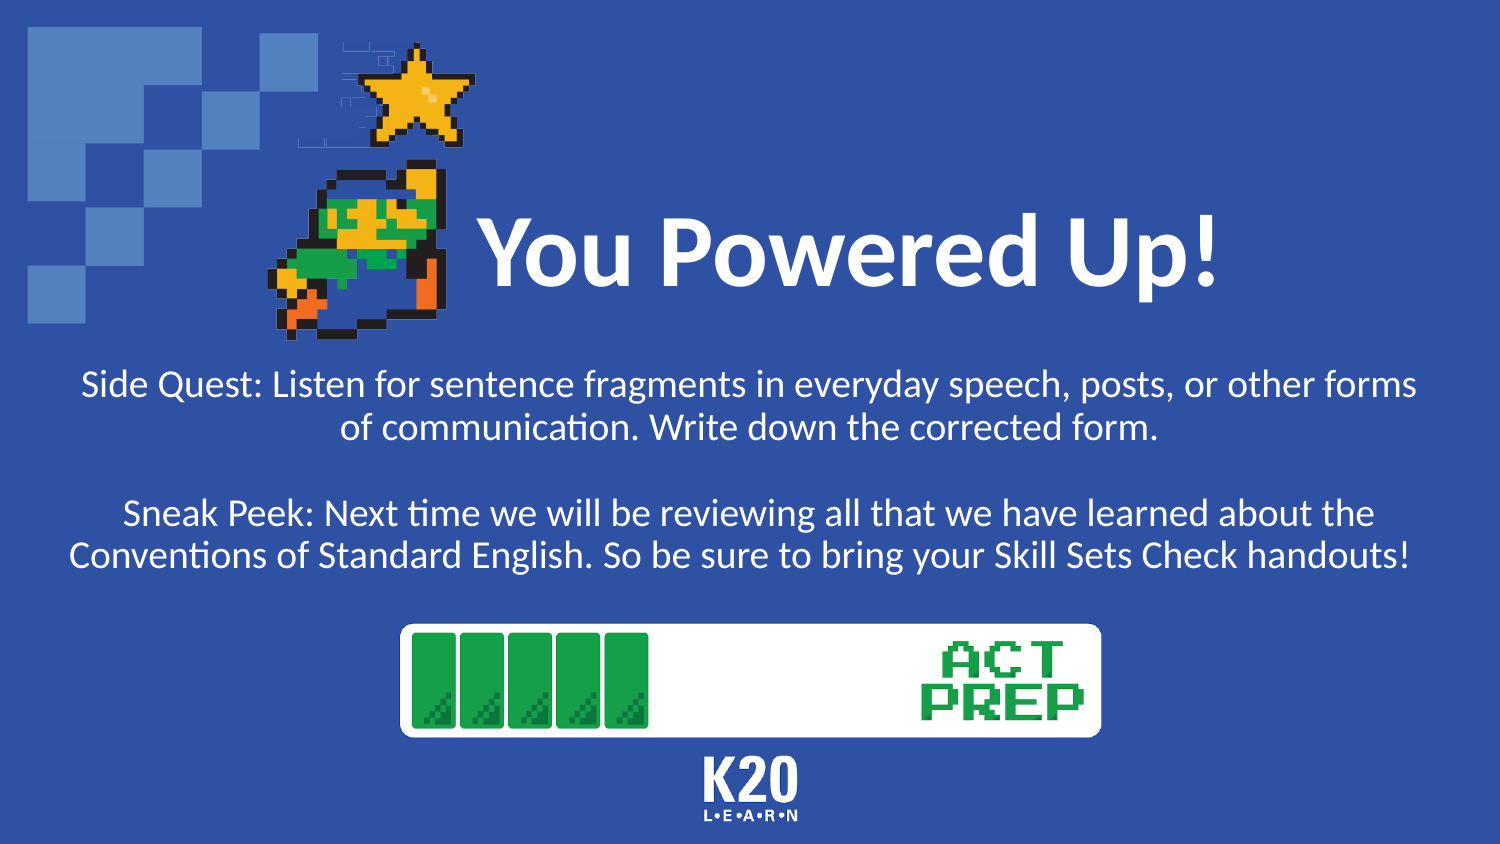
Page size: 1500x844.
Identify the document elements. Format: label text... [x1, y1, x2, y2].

text_box You Powered Up! [367, 0, 1335, 323]
subtitle Side Quest: Listen for sentence fragments in everyday speech, posts, or other forms of communication. Write down the corrected form. Sneak Peek: Next time we will be reviewing all that we have learned about the Conventions of Standard English. So be sure to bring your Skill Sets Check handouts! [51, 348, 1449, 479]
picture [0, 0, 1500, 844]
